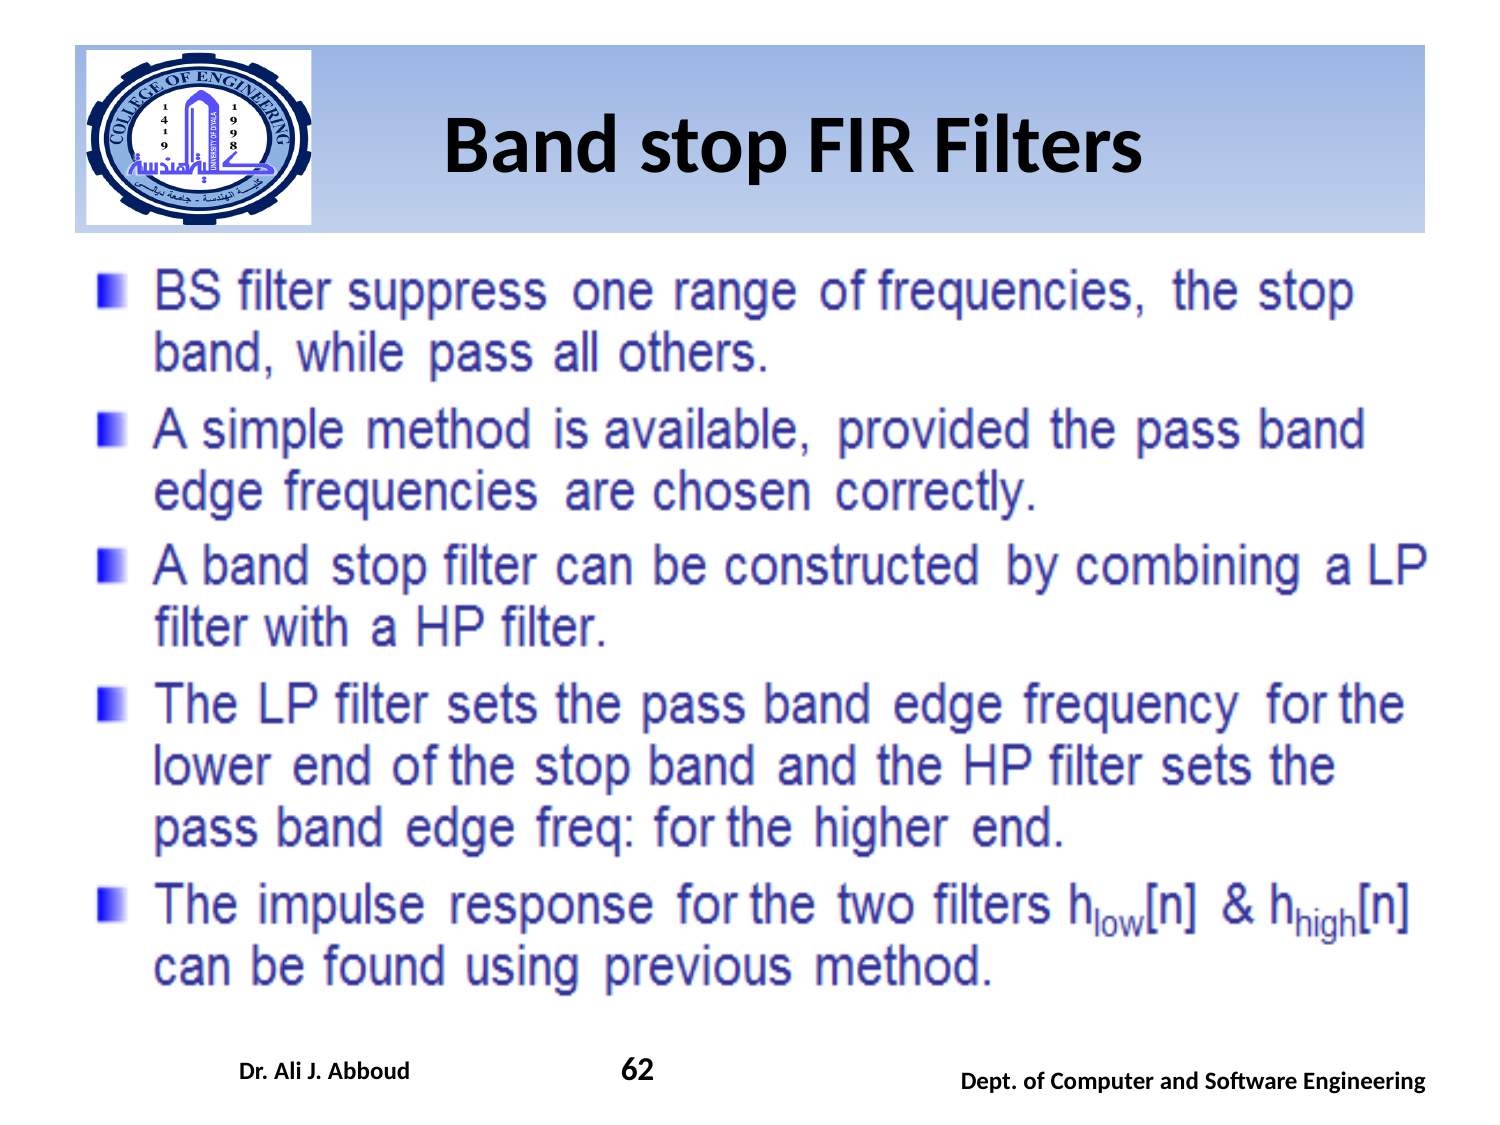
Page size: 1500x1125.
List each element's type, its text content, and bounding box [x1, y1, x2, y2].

picture [74, 249, 1451, 1040]
title Band stop FIR Filters [75, 45, 1425, 233]
picture [86, 49, 312, 226]
footer Dept. of Computer and Software Engineering [924, 1050, 1463, 1110]
slide_number 62 [488, 1049, 813, 1098]
text_box Dr. Ali J. Abboud [162, 1049, 488, 1100]
